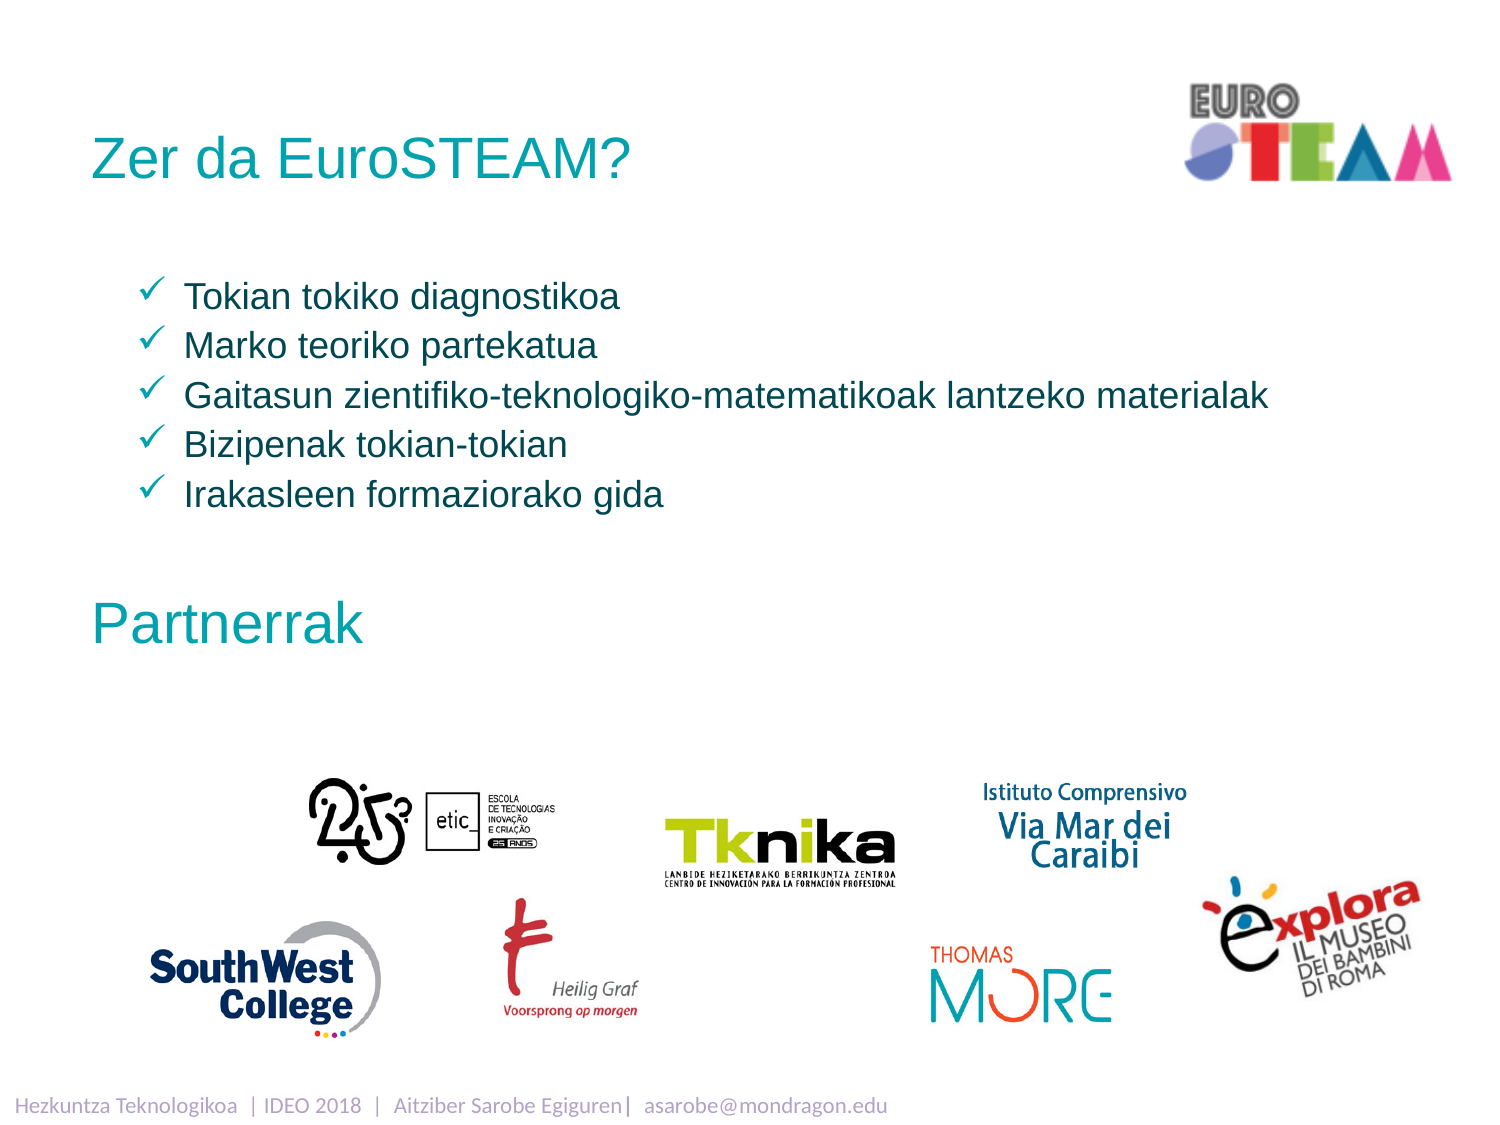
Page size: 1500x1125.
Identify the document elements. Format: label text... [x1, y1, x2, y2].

picture [431, 780, 905, 1024]
picture [1174, 54, 1464, 184]
list Zer da EuroSTEAM? Tokian tokiko diagnostikoa Marko teoriko partekatua Gaitasun zientifiko-teknologiko-matematikoak lantzeko materialak Bizipenak tokian-tokian Irakasleen formaziorako gida Partnerrak [76, 118, 1425, 982]
picture [147, 914, 383, 1042]
text_box Hezkuntza Teknologikoa | IDEO 2018 | Aitziber Sarobe Egiguren| asarobe@mondragon.edu [0, 1083, 1500, 1125]
picture [974, 768, 1464, 1017]
picture [921, 934, 1120, 1042]
picture [303, 747, 561, 888]
